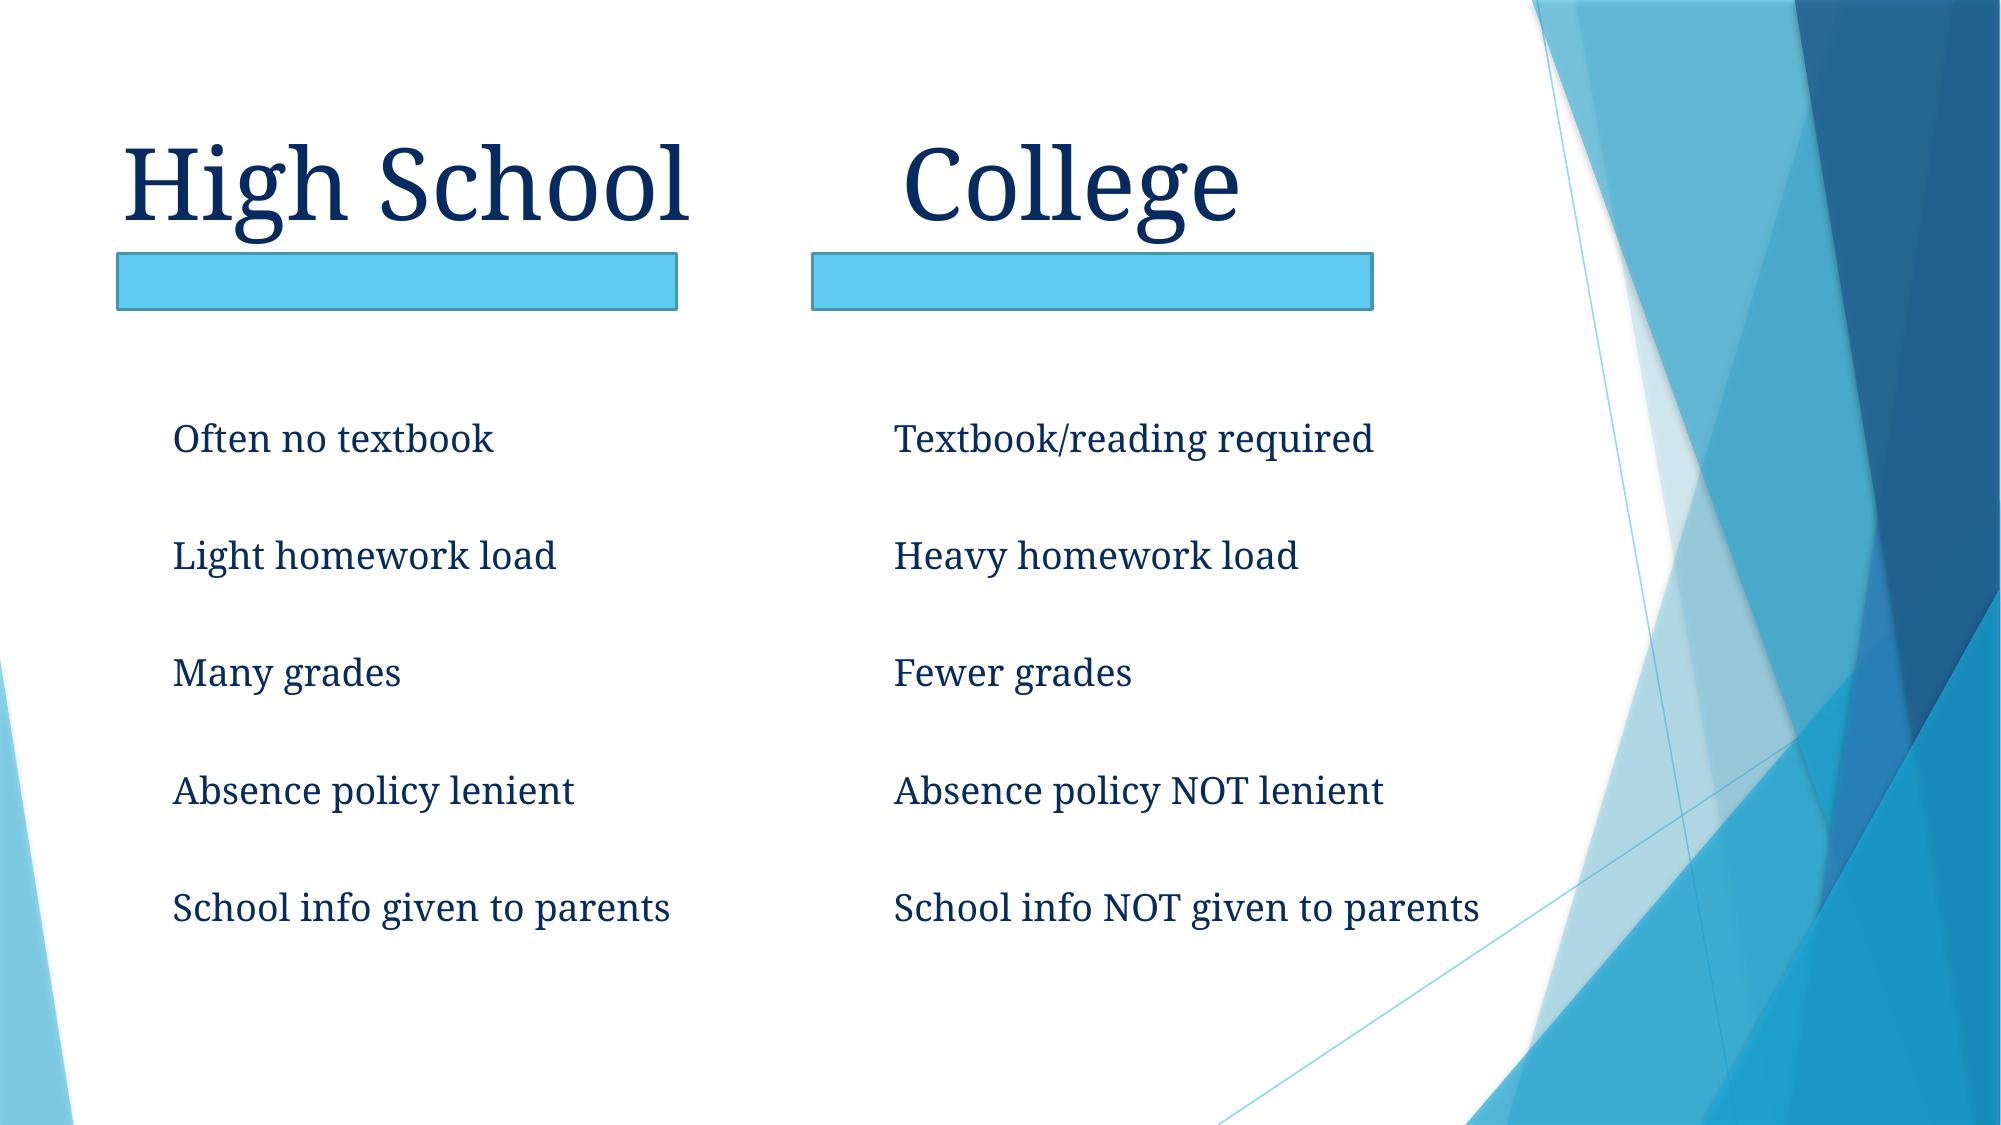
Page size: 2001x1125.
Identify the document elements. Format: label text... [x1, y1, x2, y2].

text_box [116, 252, 678, 311]
text_box [811, 252, 1374, 311]
text_box High School College Often no textbook Textbook/reading required Light homework load Heavy homework load Many grades Fewer grades Absence policy lenient Absence policy NOT lenient School info given to parents School info NOT given to parents [96, 113, 1529, 937]
